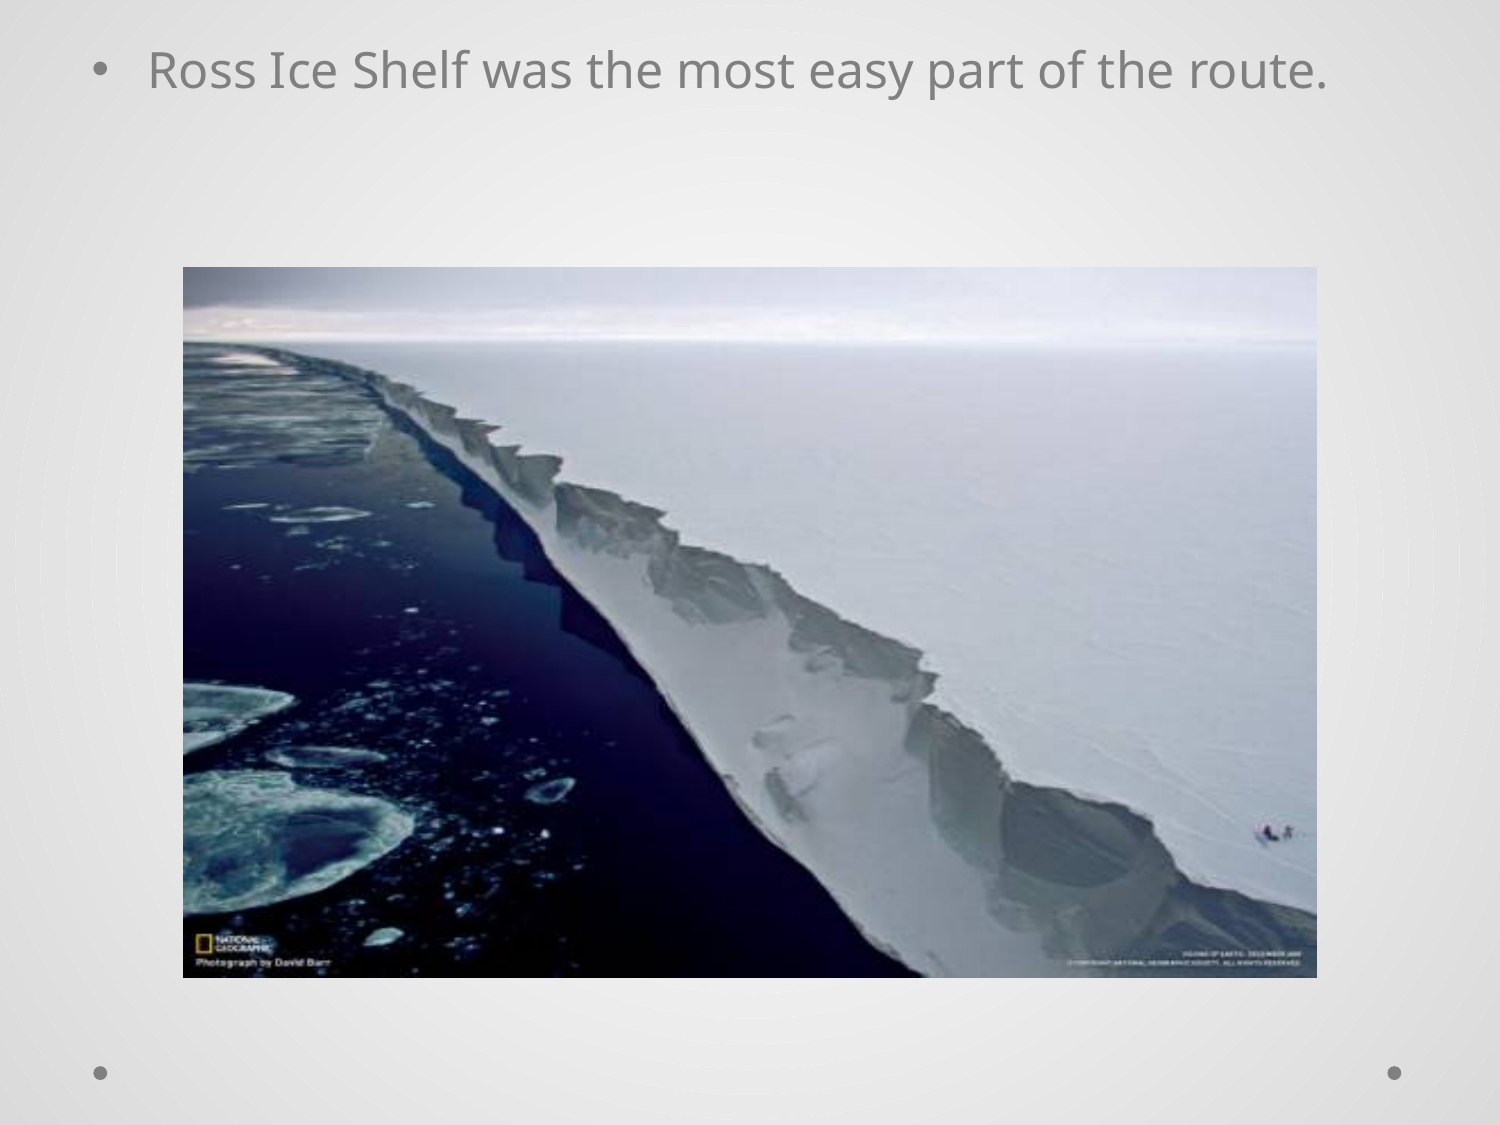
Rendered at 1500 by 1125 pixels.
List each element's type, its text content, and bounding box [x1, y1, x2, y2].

list Ross Ice Shelf was the most easy part of the route. [76, 30, 1427, 774]
picture [182, 267, 1318, 978]
